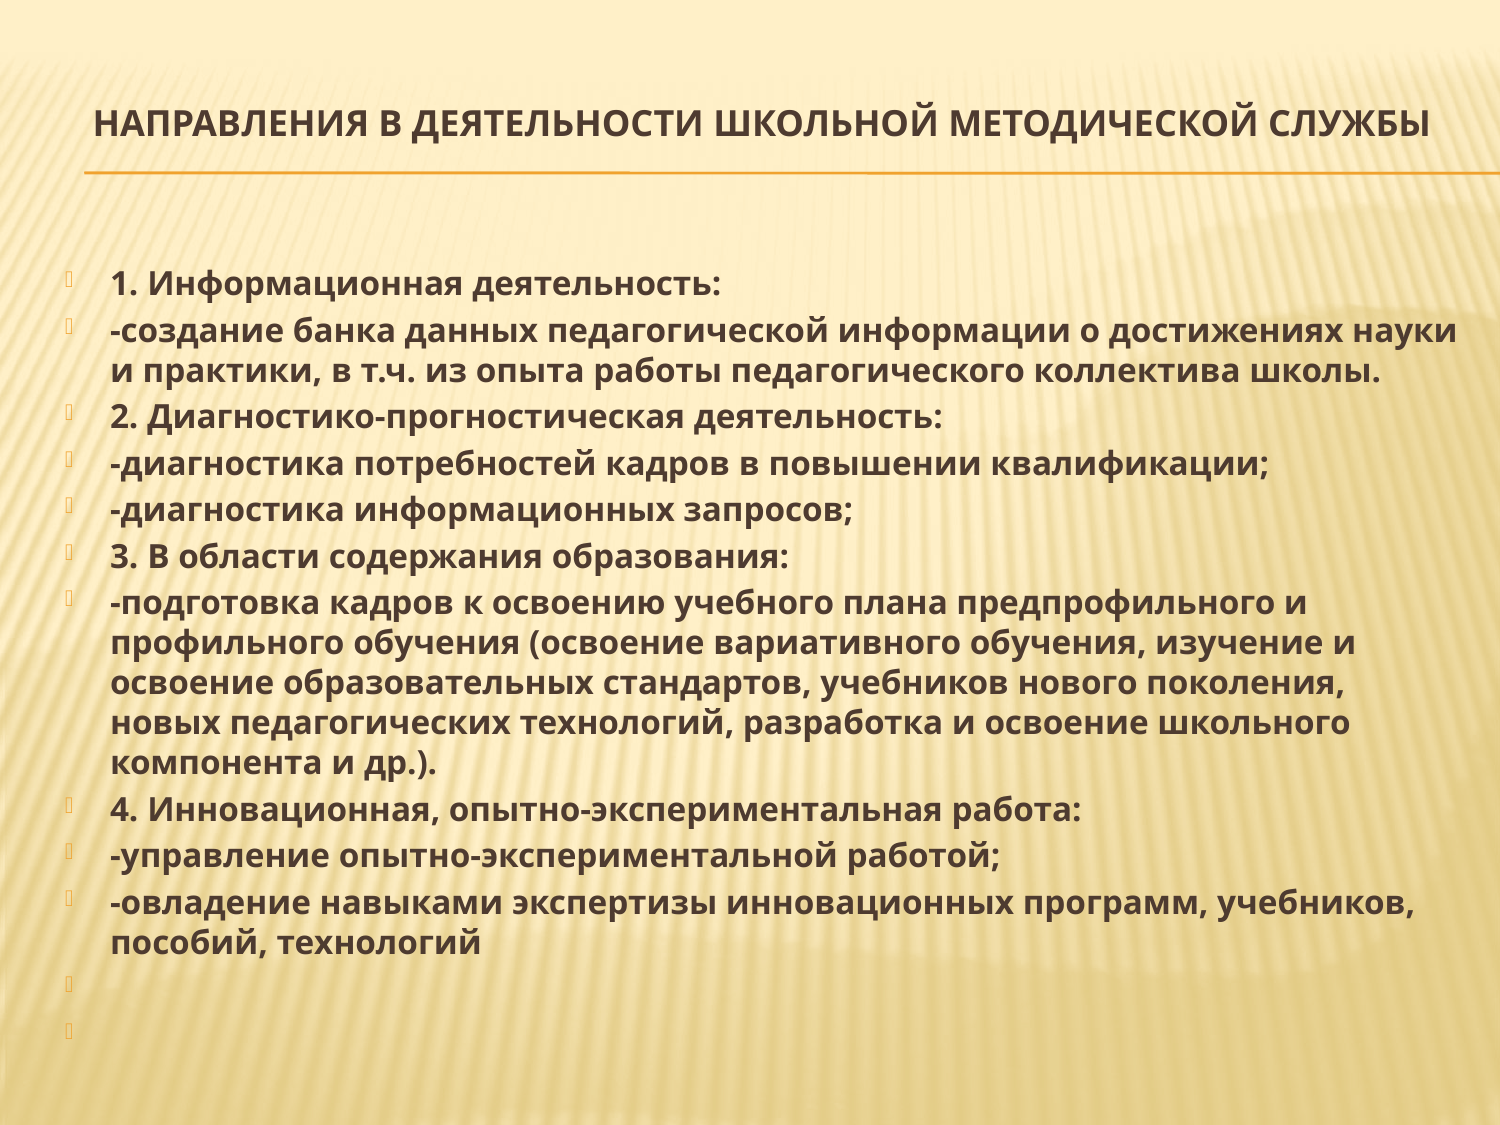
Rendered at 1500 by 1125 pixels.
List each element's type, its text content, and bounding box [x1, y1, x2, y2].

list 1. Информационная деятельность: -создание банка данных педагогической информации о достижениях науки и практики, в т.ч. из опыта работы педагогического коллектива школы. 2. Диагностико-прогностическая деятельность: -диагностика потребностей кадров в повышении квалификации; -диагностика информационных запросов; 3. В области содержания образования: -подготовка кадров к освоению учебного плана предпрофильного и профильного обучения (освоение вариативного обучения, изучение и освоение образовательных стандартов, учебников нового поколения, новых педагогических технологий, разработка и освоение школьного компонента и др.). 4. Инновационная, опытно-экспериментальная работа: -управление опытно-экспериментальной работой; -овладение навыками экспертизы инновационных программ, учебников, пособий, технологий [49, 254, 1476, 1079]
title Направления в деятельности школьной методической службы [50, 75, 1475, 213]
